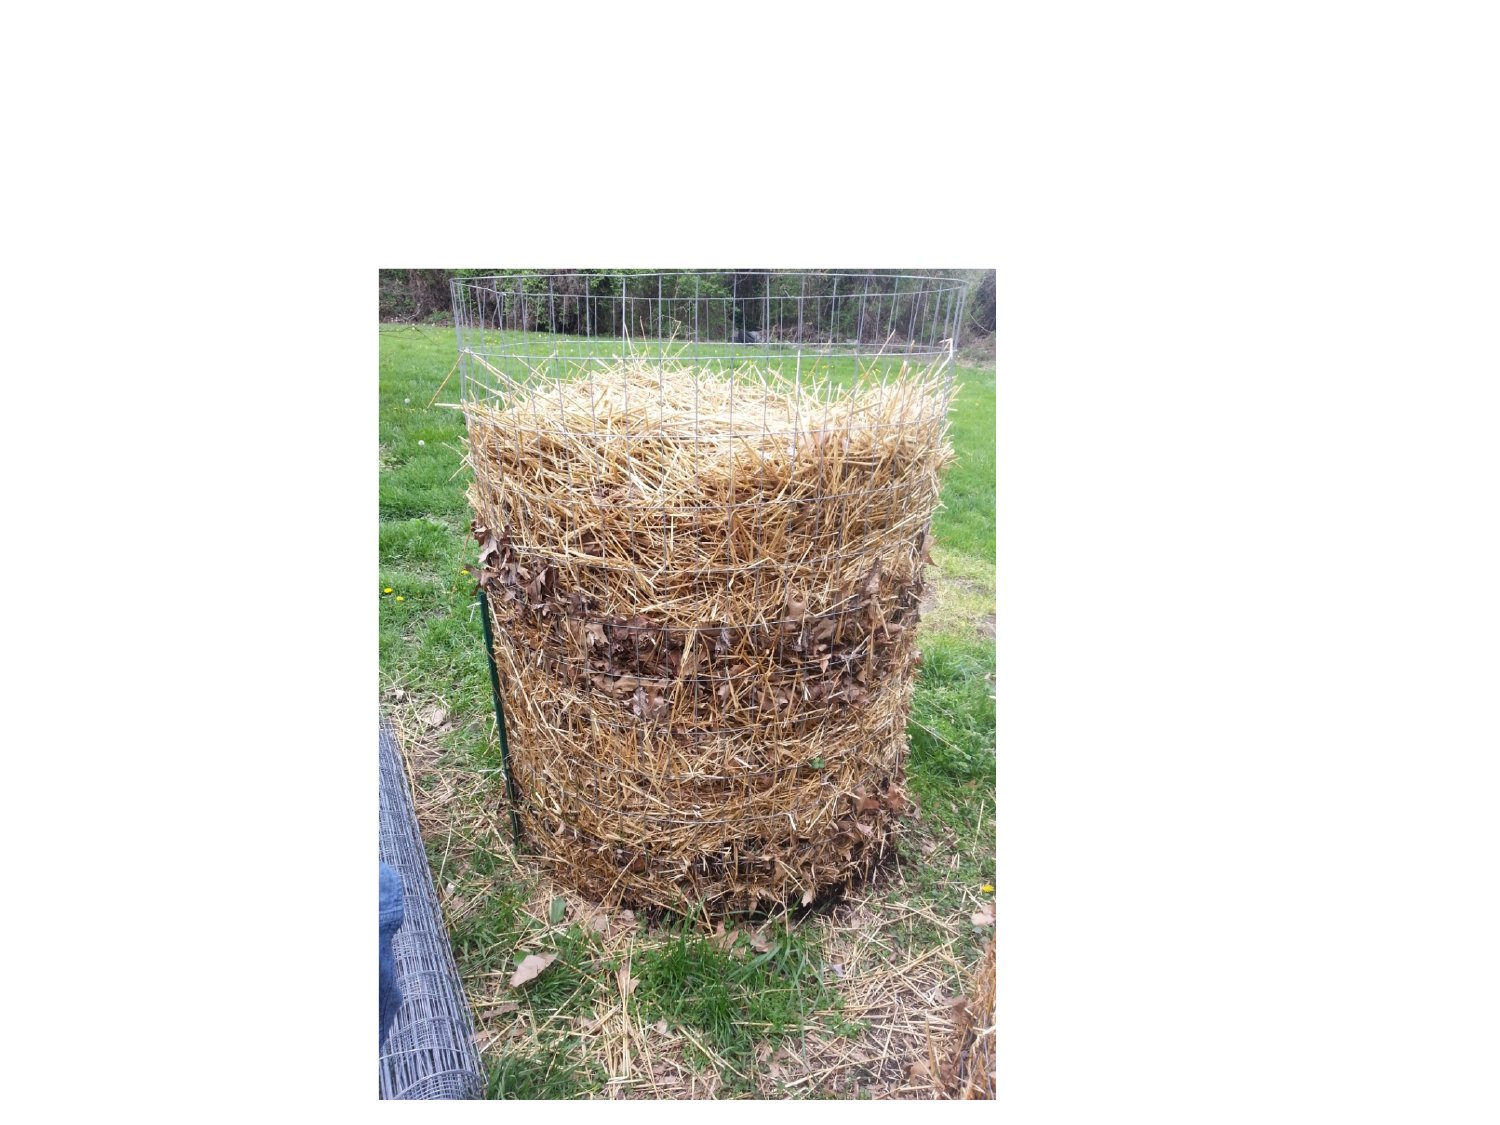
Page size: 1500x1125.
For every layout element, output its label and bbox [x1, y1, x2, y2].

picture [378, 1036, 995, 1099]
picture [378, 270, 995, 345]
list [284, 345, 1162, 1036]
